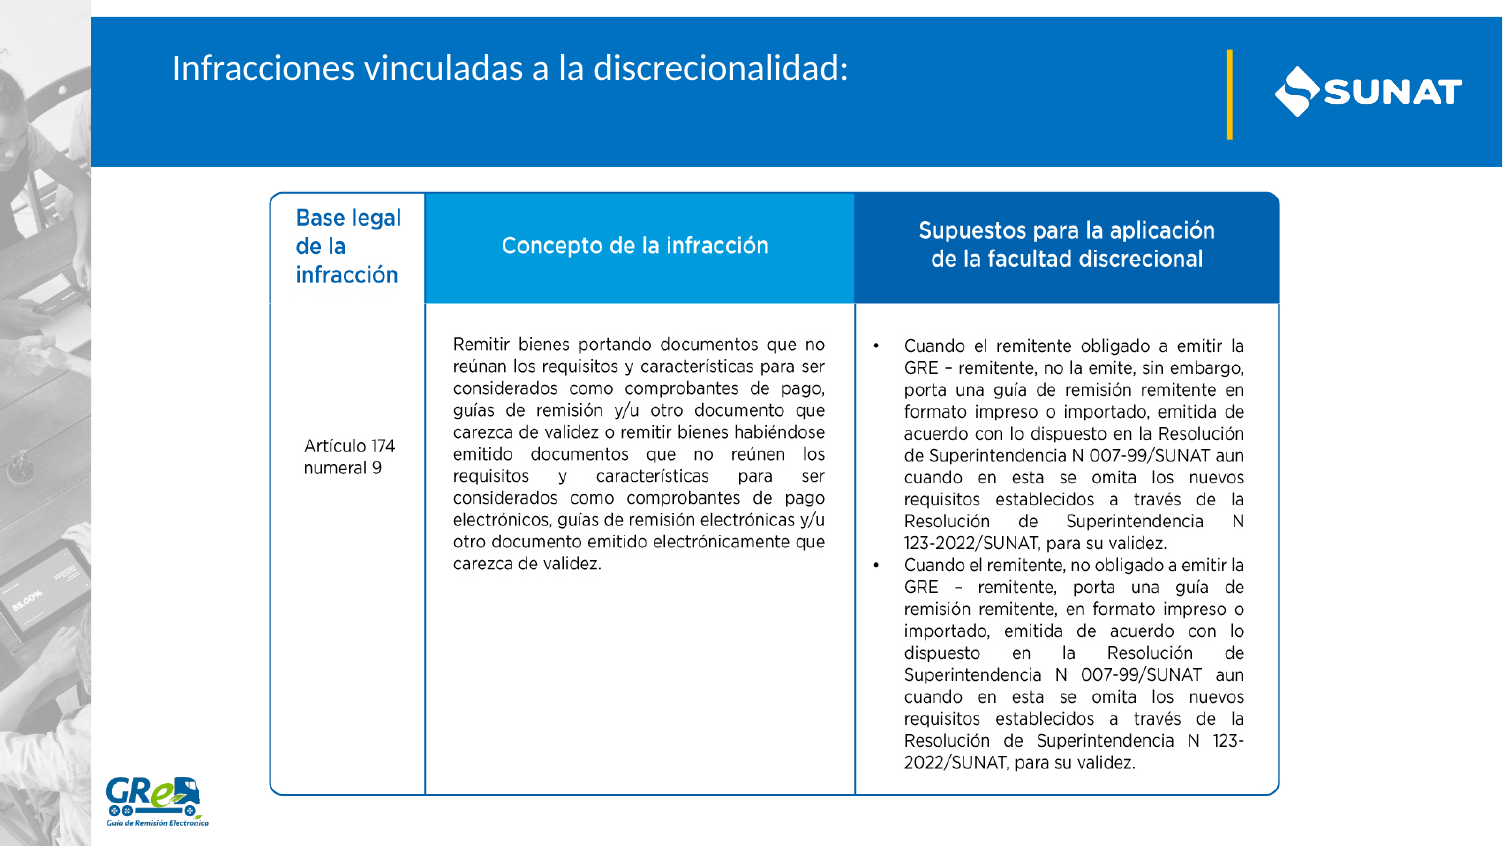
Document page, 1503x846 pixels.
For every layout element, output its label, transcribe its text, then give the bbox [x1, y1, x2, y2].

picture [1274, 66, 1463, 117]
picture [88, 766, 226, 834]
picture [263, 187, 1287, 800]
text_box Infracciones vinculadas a la discrecionalidad: [157, 35, 1201, 96]
